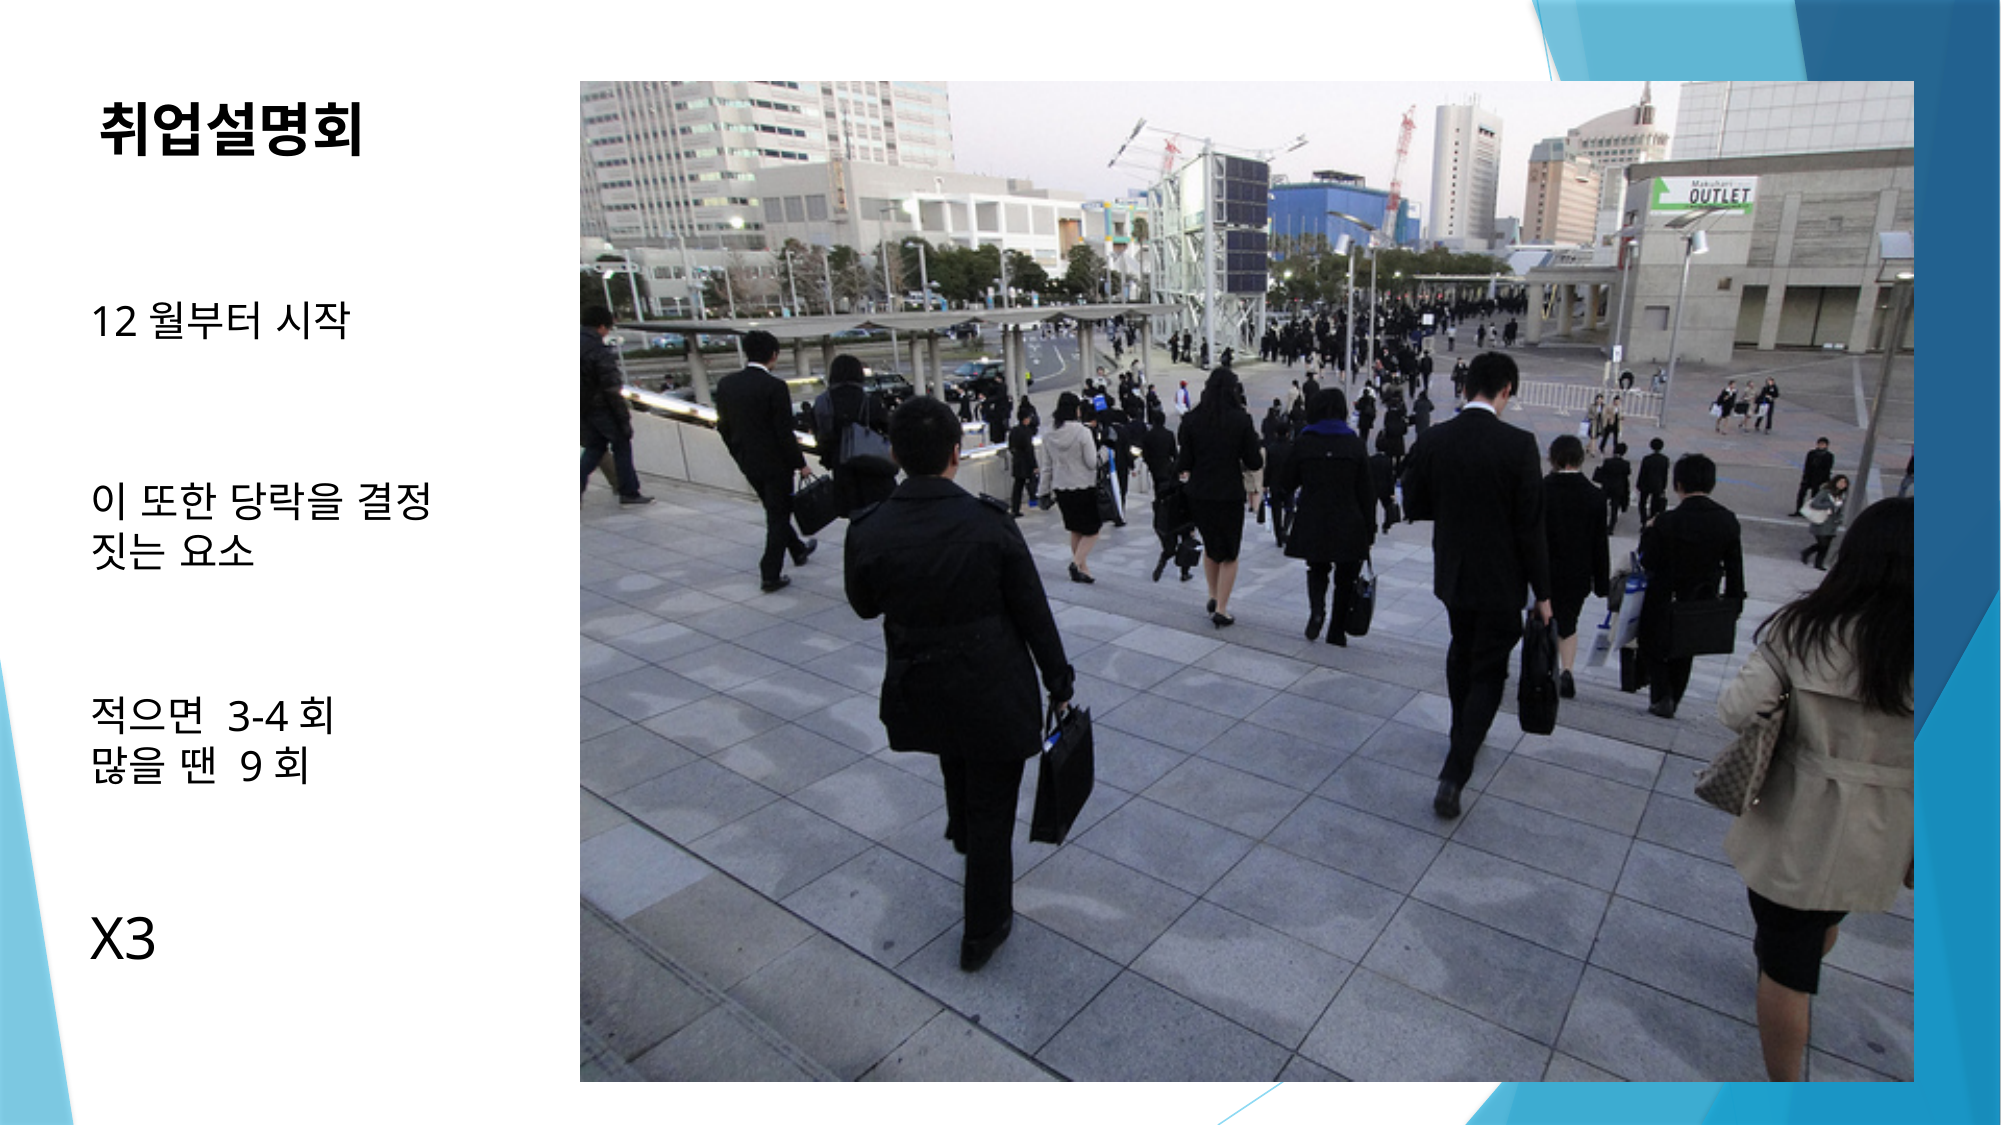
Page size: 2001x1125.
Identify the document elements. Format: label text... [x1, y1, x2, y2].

picture [579, 80, 1915, 1082]
text_box 적으면 3-4회 많을 땐 9회 [75, 682, 474, 798]
text_box 취업설명회 [83, 86, 381, 171]
text_box 12월부터 시작 [75, 287, 520, 353]
text_box 이 또한 당락을 결정 짓는 요소 [75, 468, 474, 584]
text_box X3 [75, 893, 474, 979]
